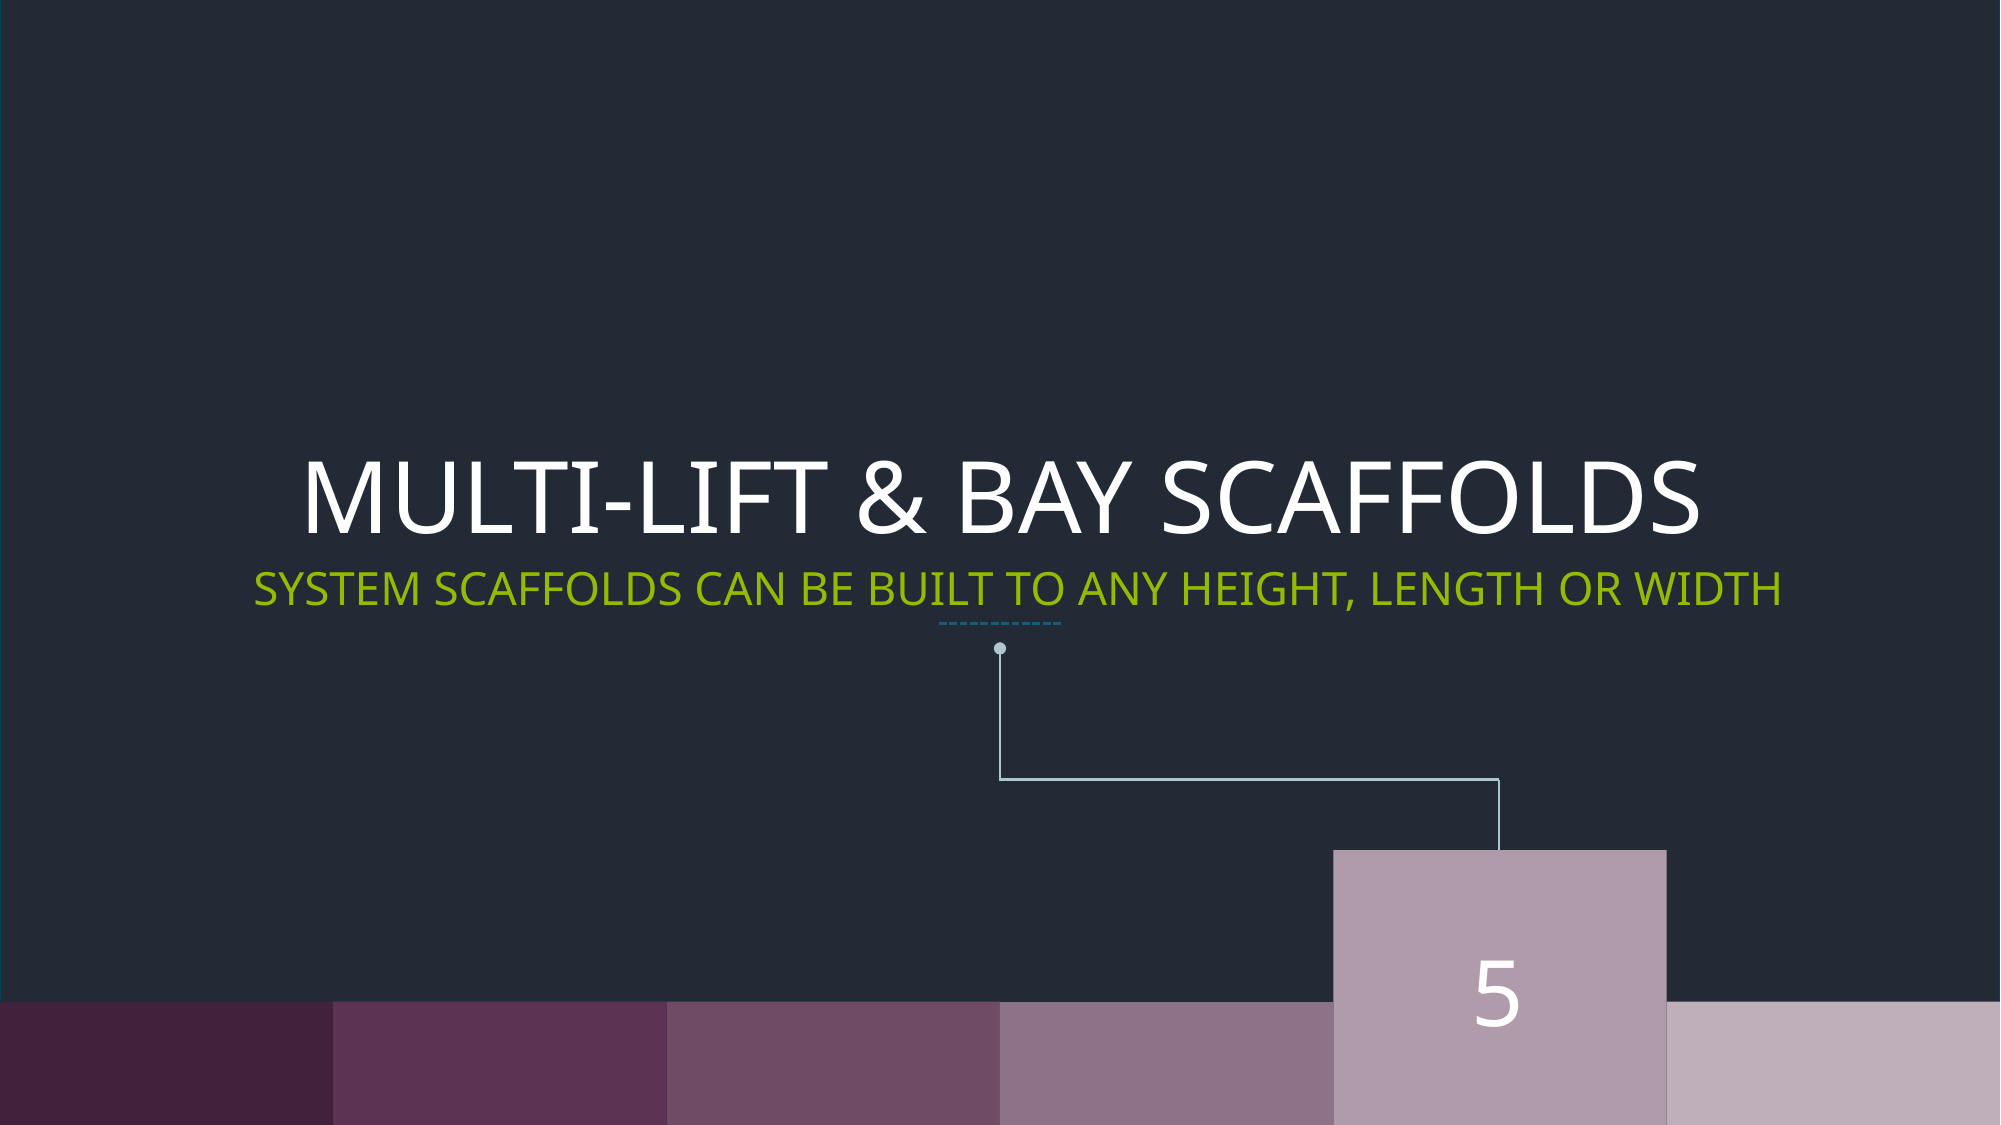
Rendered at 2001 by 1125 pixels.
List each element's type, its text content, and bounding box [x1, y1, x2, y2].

text_box SYSTEM scaffolds can be built to any height, length or width [170, 552, 1880, 623]
text_box [1667, 1001, 2000, 1125]
text_box [999, 1001, 1333, 1125]
text_box [0, 0, 2000, 1001]
text_box [666, 1001, 999, 1125]
text_box [332, 1001, 666, 1125]
text_box [0, 1001, 332, 1125]
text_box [1333, 849, 1667, 1125]
text_box MULTI-LIFT & BAY SCAFFOLDS [284, 426, 1720, 552]
